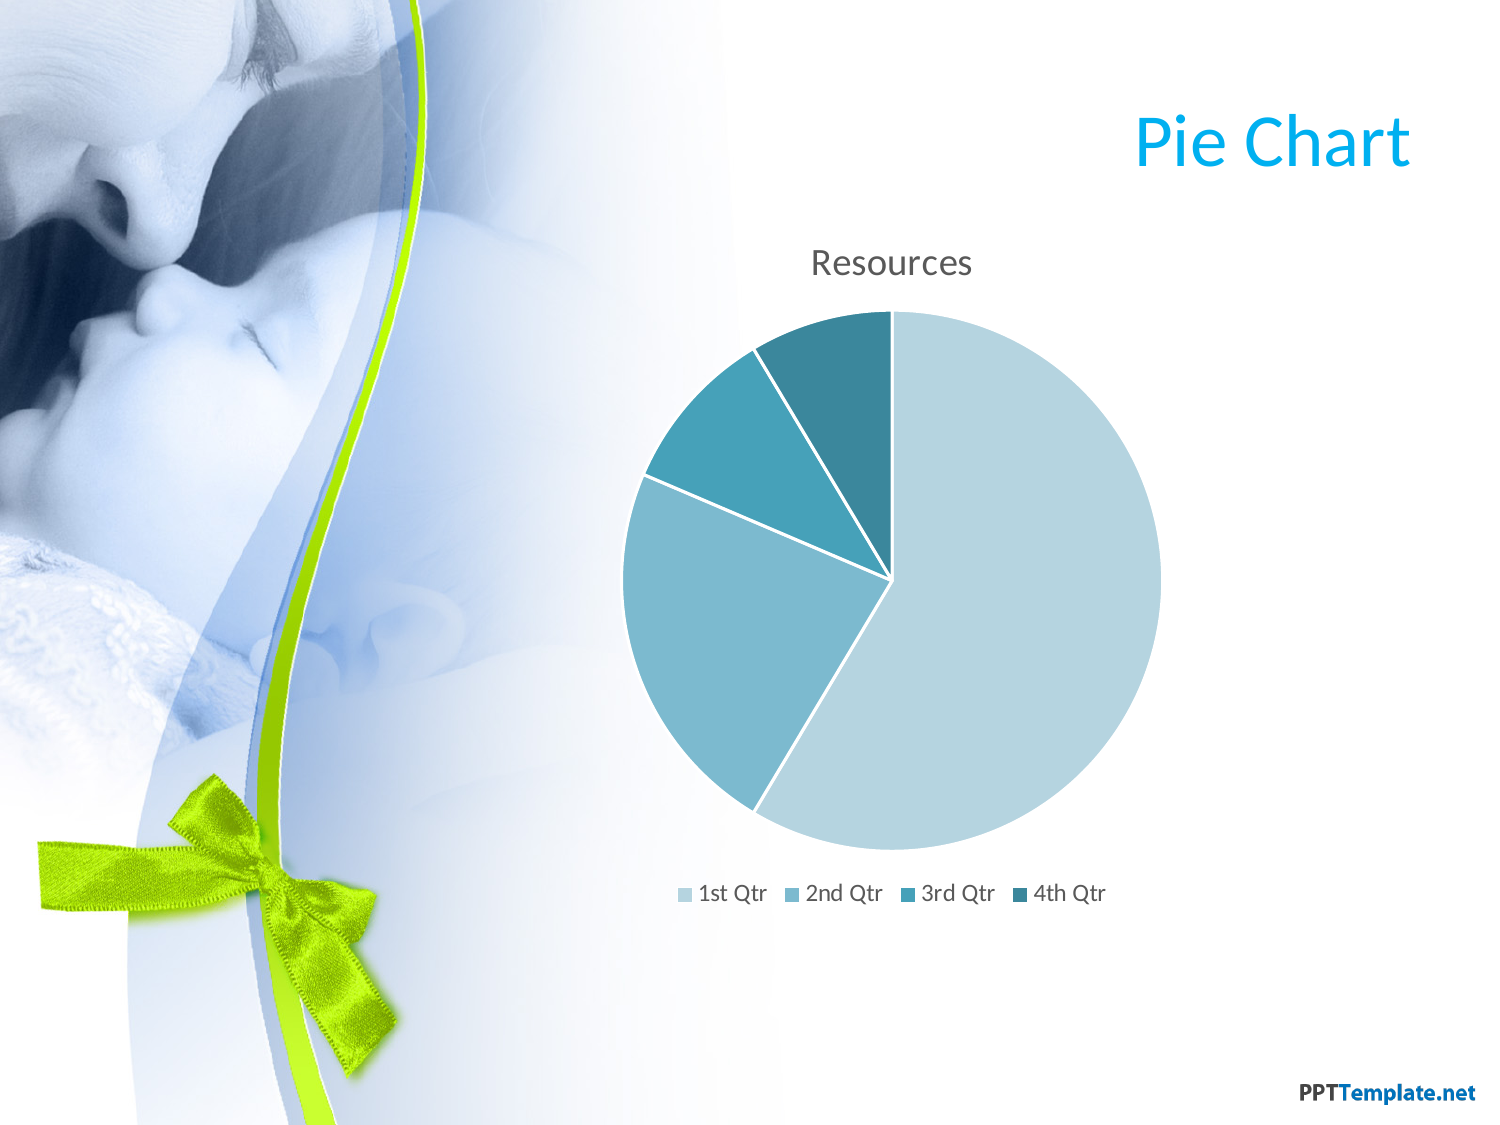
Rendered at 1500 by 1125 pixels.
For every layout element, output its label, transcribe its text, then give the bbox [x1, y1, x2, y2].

title Pie Chart [424, 61, 1427, 212]
picture [0, 0, 1500, 1125]
chart [365, 211, 1419, 914]
